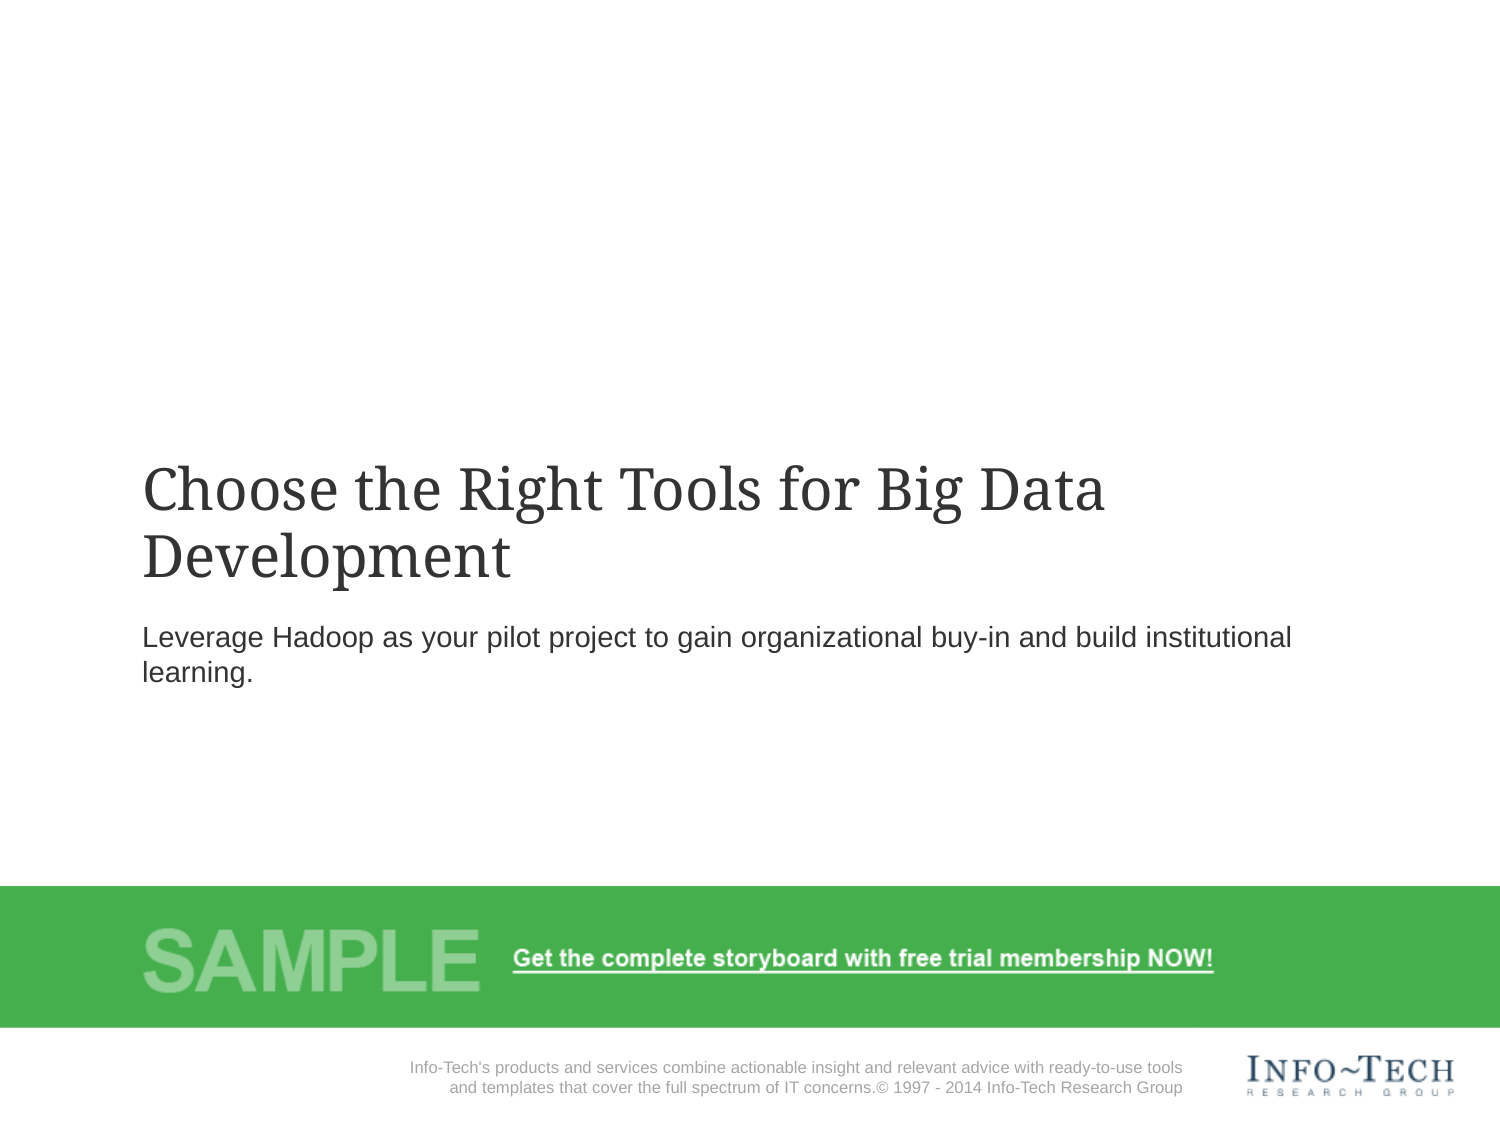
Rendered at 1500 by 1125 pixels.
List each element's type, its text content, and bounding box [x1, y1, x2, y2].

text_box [0, 885, 1500, 1125]
list Choose the Right Tools for Big Data Development [126, 448, 1351, 599]
list Leverage Hadoop as your pilot project to gain organizational buy-in and build institutional learning. [126, 610, 1353, 695]
